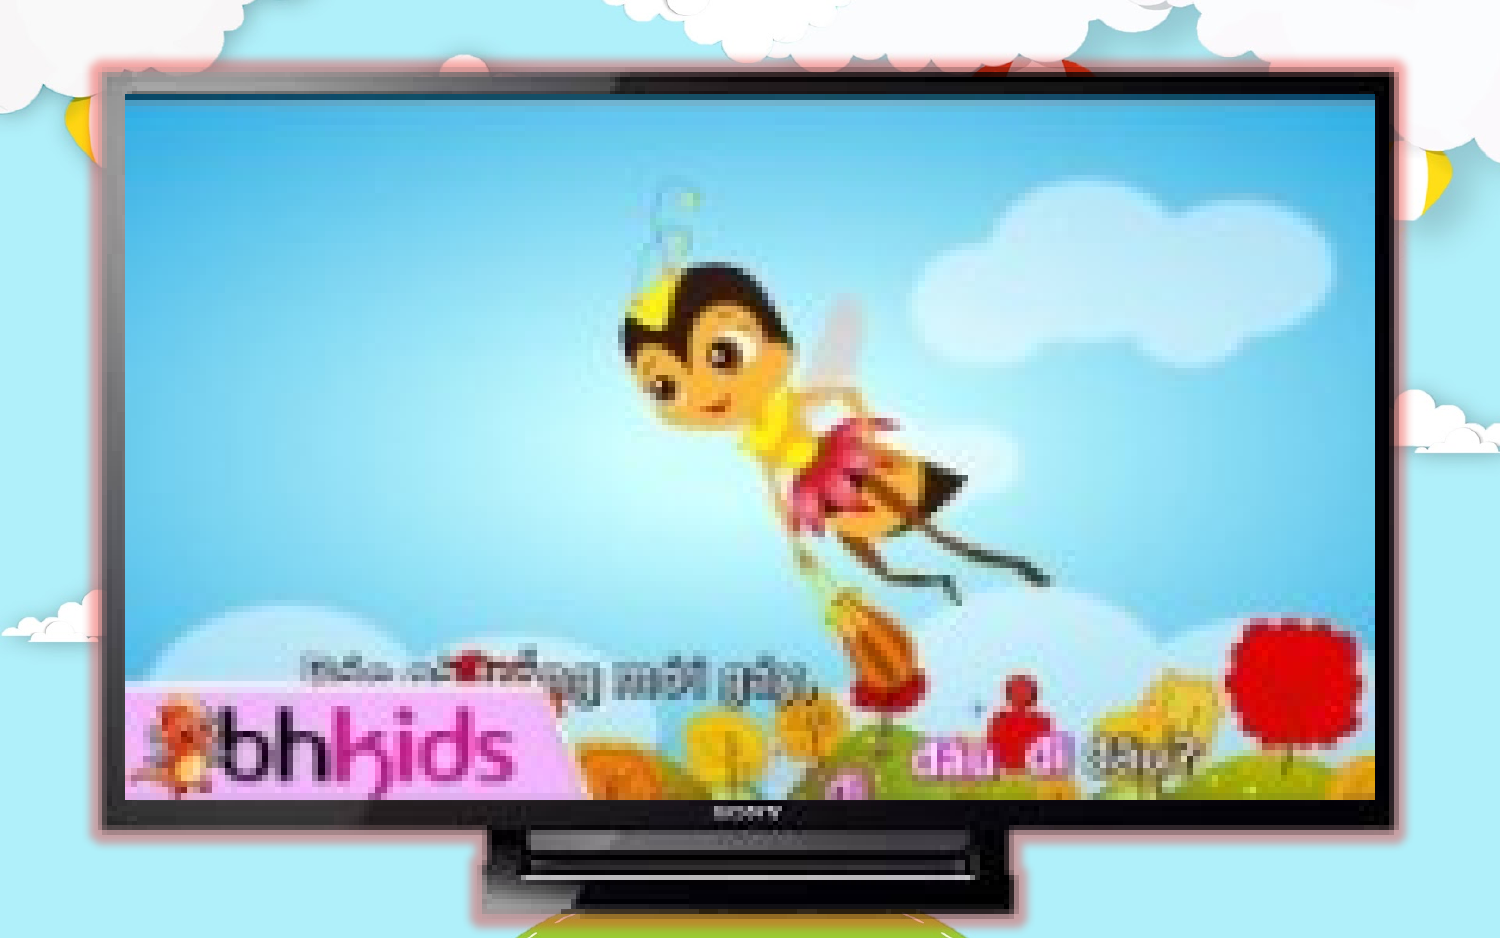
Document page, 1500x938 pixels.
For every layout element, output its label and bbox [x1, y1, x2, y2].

text_box [124, 93, 1376, 801]
picture [0, 0, 1500, 938]
picture [98, 18, 1400, 938]
